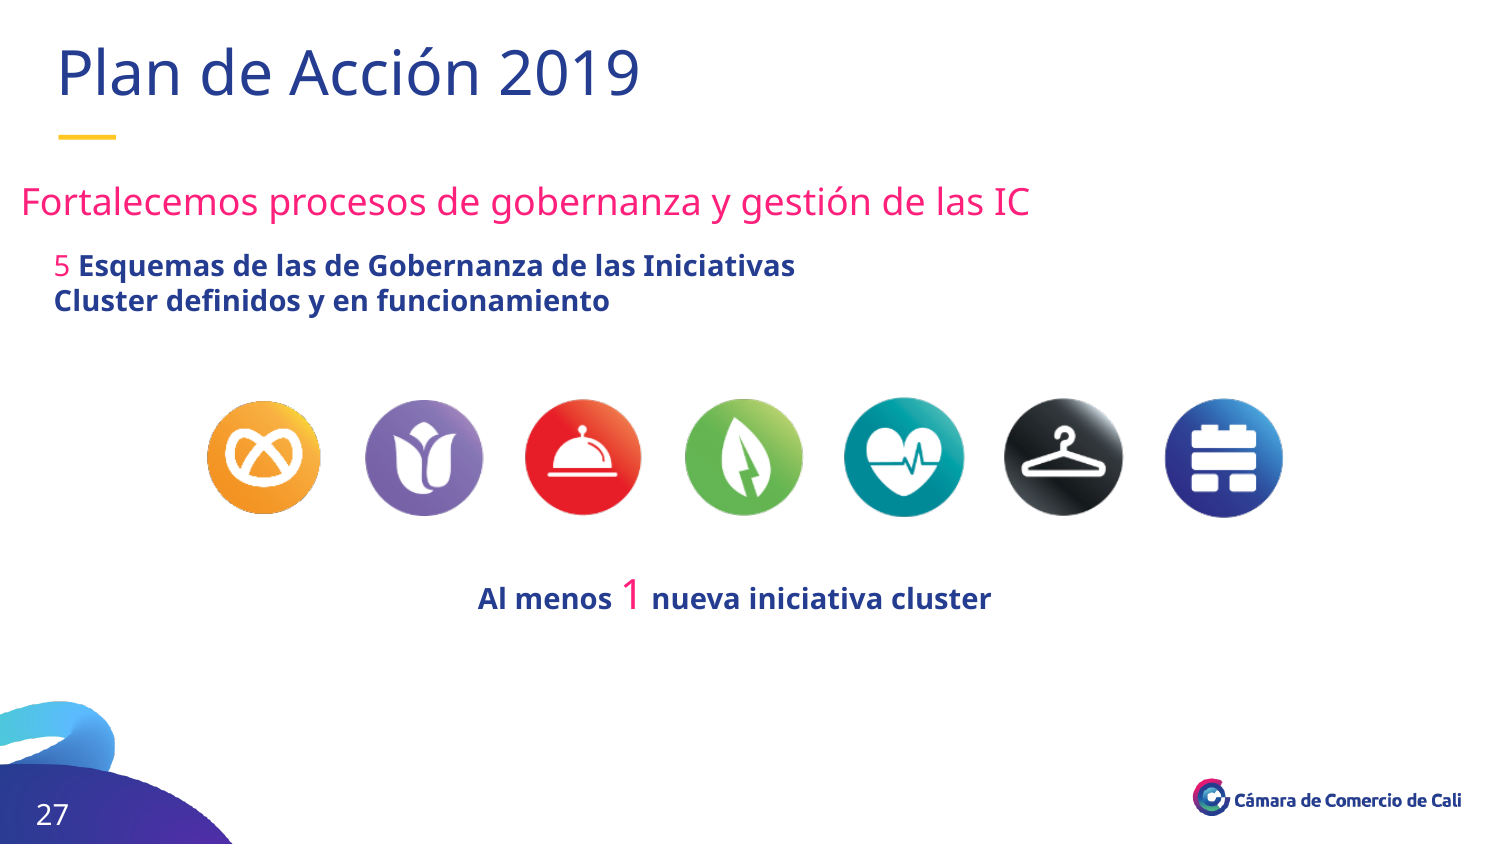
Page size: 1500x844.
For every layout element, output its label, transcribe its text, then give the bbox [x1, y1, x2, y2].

text_box Fortalecemos procesos de gobernanza y gestión de las IC [5, 175, 1057, 232]
text_box 5 Esquemas de las de Gobernanza de las Iniciativas Cluster definidos y en funcionamiento [38, 240, 823, 325]
text_box Al menos 1 nueva iniciativa cluster [204, 560, 1281, 626]
text_box Plan de Acción 2019 — [41, 39, 1090, 175]
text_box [204, 395, 1296, 520]
picture [0, 690, 1500, 844]
